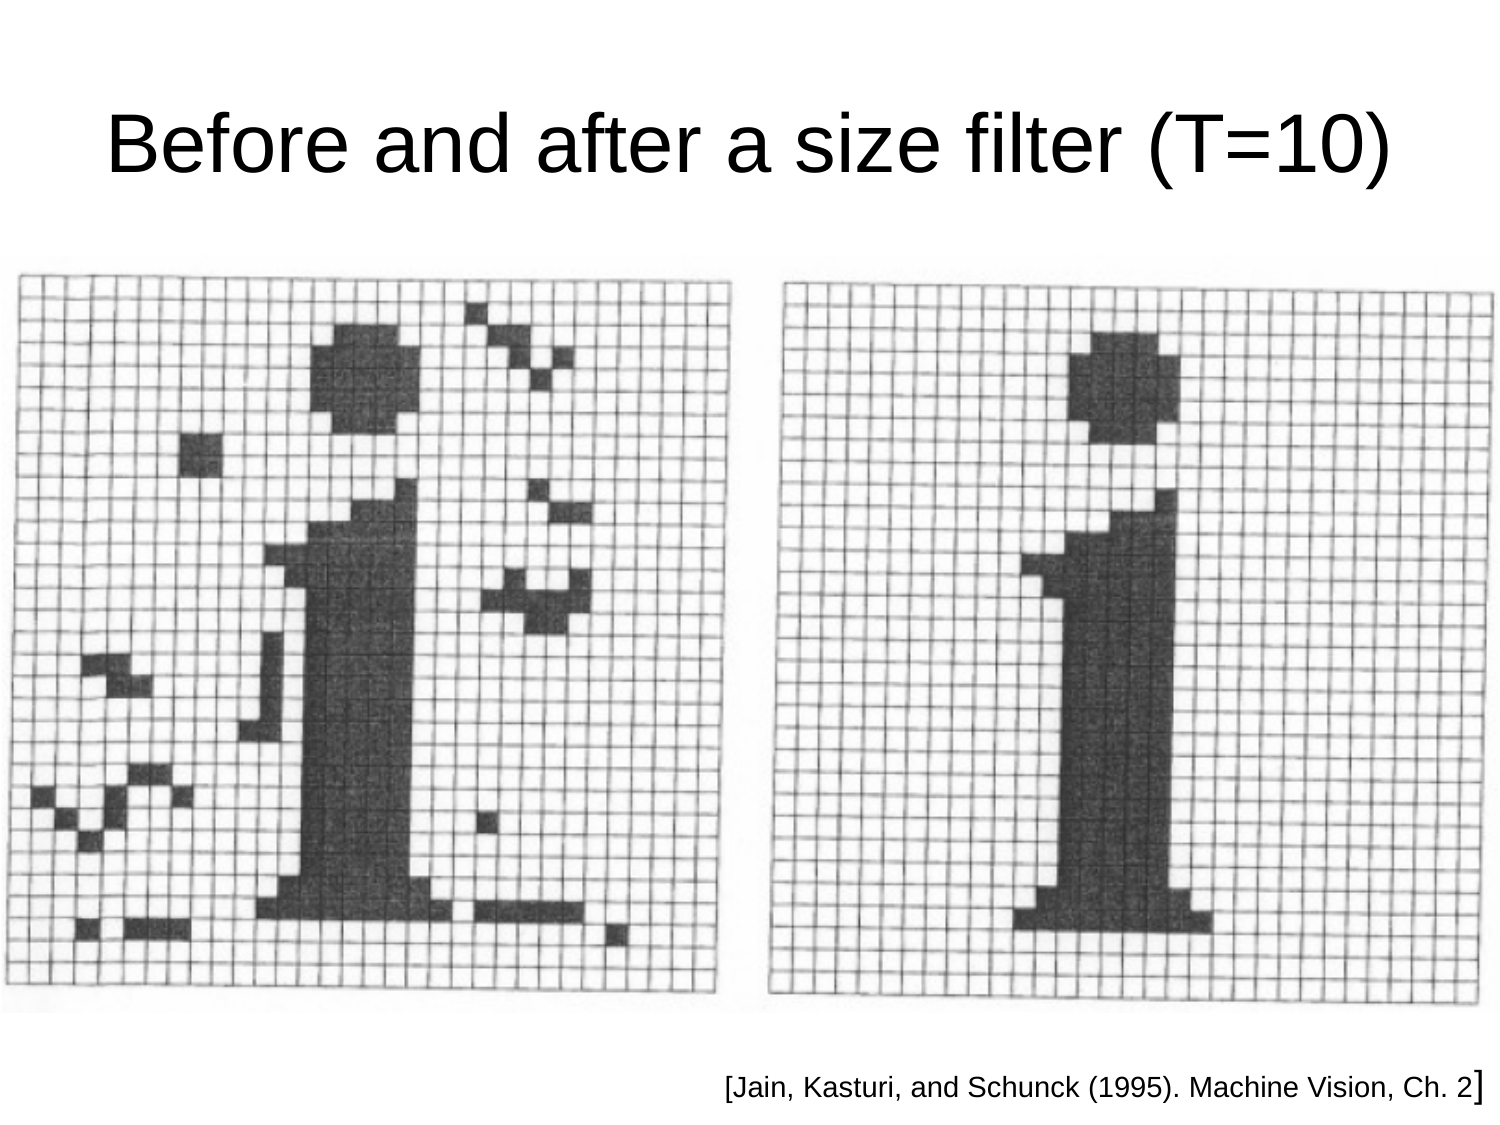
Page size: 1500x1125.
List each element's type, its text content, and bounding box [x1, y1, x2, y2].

picture [1, 255, 1499, 1013]
text_box [Jain, Kasturi, and Schunck (1995). Machine Vision, Ch. 2] [709, 1052, 1500, 1113]
title Before and after a size filter (T=10) [75, 45, 1425, 233]
